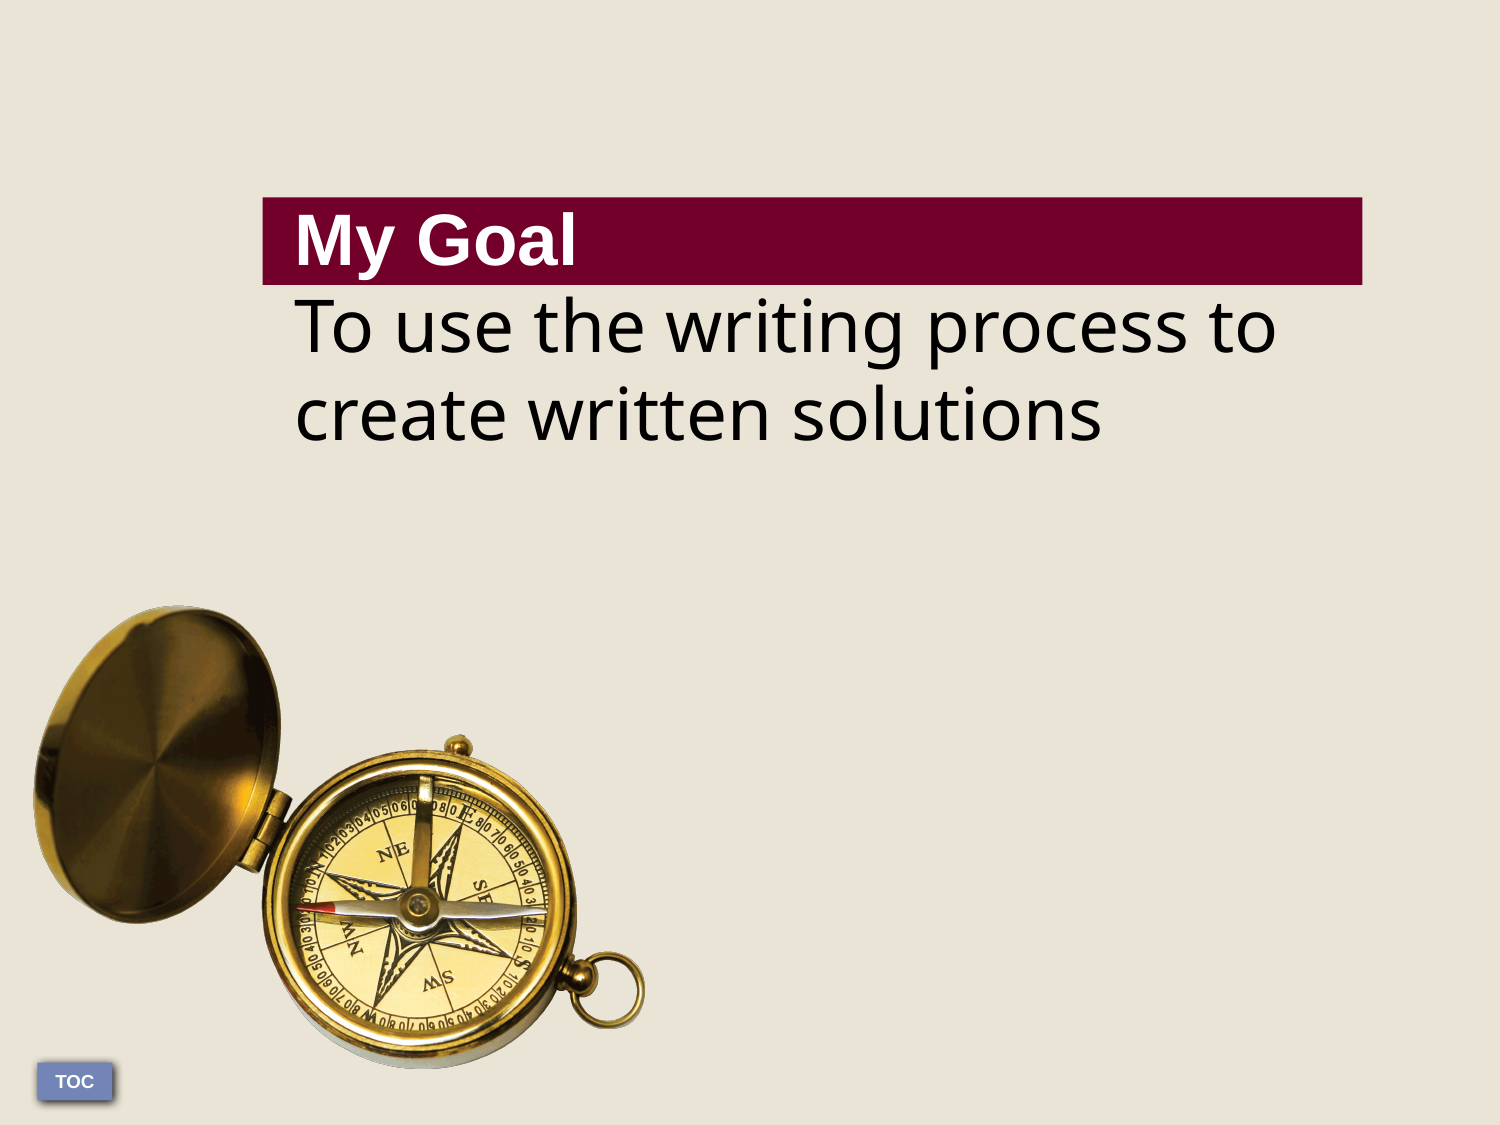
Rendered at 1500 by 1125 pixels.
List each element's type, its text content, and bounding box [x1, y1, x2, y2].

text_box My Goal To use the writing process to create written solutions [275, 172, 1375, 475]
text_box [262, 197, 275, 285]
picture [0, 595, 701, 1078]
